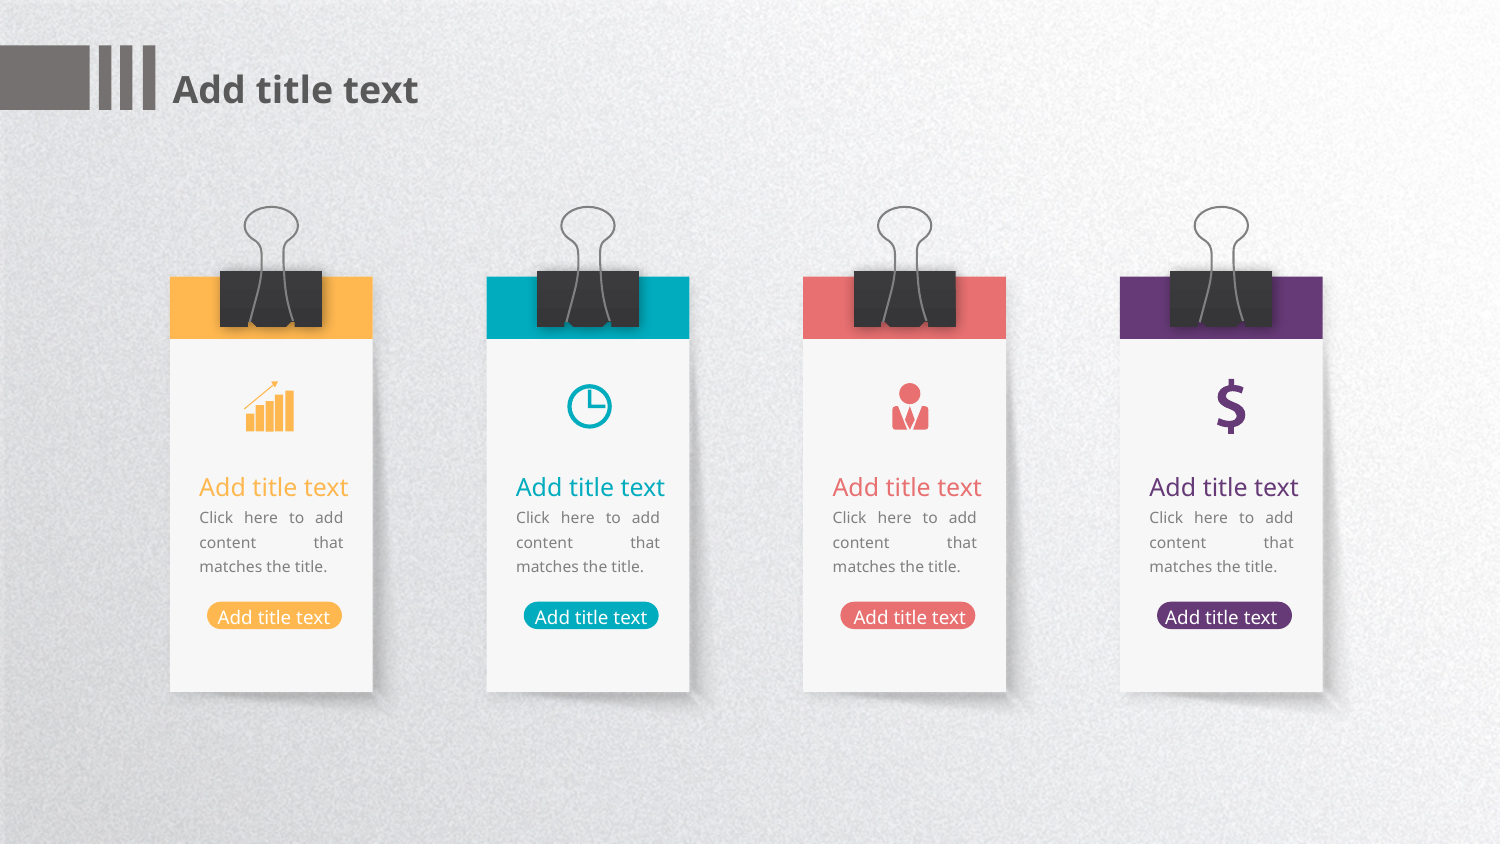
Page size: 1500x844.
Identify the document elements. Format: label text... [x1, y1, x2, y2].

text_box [445, 227, 725, 731]
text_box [129, 227, 409, 731]
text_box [501, 464, 689, 582]
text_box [1079, 227, 1359, 731]
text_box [243, 381, 294, 432]
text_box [1170, 206, 1273, 327]
text_box [119, 44, 133, 111]
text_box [817, 464, 1005, 582]
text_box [1134, 464, 1322, 582]
text_box Add title text [157, 45, 469, 119]
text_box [497, 598, 685, 637]
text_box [567, 384, 612, 429]
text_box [892, 383, 929, 430]
text_box [98, 44, 112, 111]
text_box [184, 464, 372, 582]
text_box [816, 598, 1004, 637]
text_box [853, 206, 956, 327]
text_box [180, 598, 368, 637]
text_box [762, 227, 1042, 731]
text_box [1127, 598, 1315, 637]
picture [0, 0, 1500, 844]
text_box [0, 44, 91, 111]
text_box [536, 206, 640, 327]
text_box [142, 44, 156, 111]
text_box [220, 206, 323, 327]
